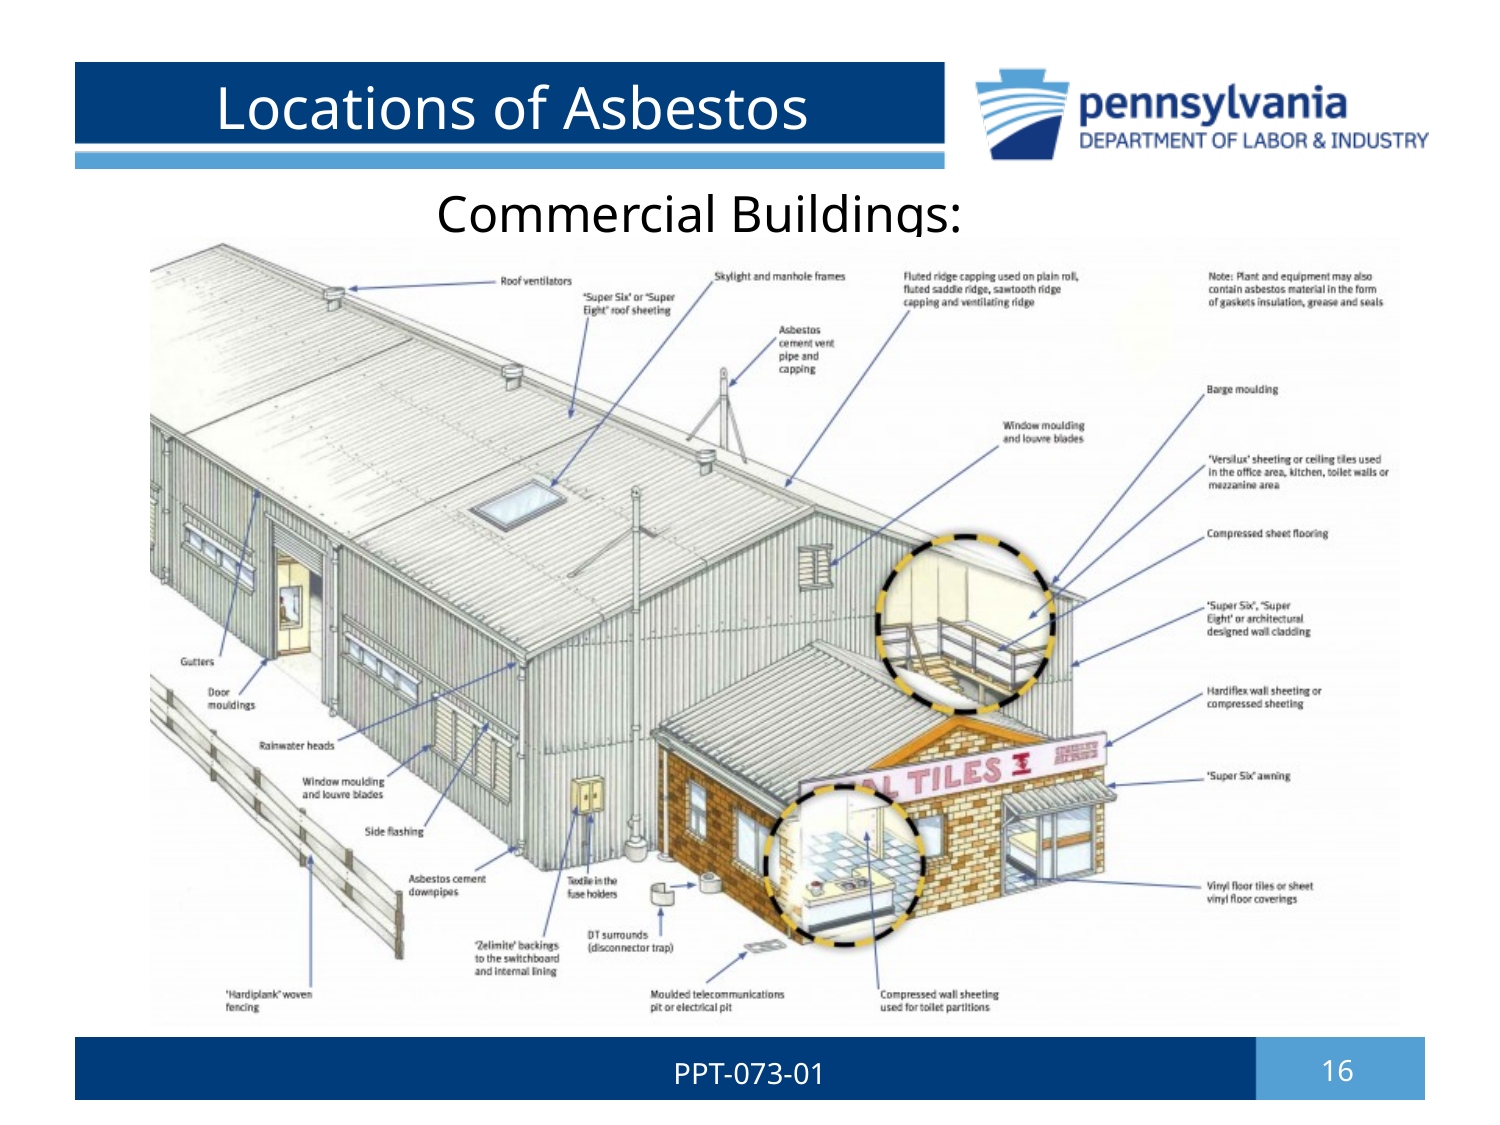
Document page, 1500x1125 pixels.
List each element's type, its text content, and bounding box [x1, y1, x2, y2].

picture [149, 237, 1401, 1027]
slide_number 16 [1250, 1042, 1425, 1103]
title Locations of Asbestos [75, 62, 950, 150]
picture [75, 1037, 1425, 1100]
subtitle Commercial Buildings: [50, 174, 1350, 963]
picture [75, 62, 1429, 169]
footer PPT-073-01 [512, 1042, 988, 1103]
